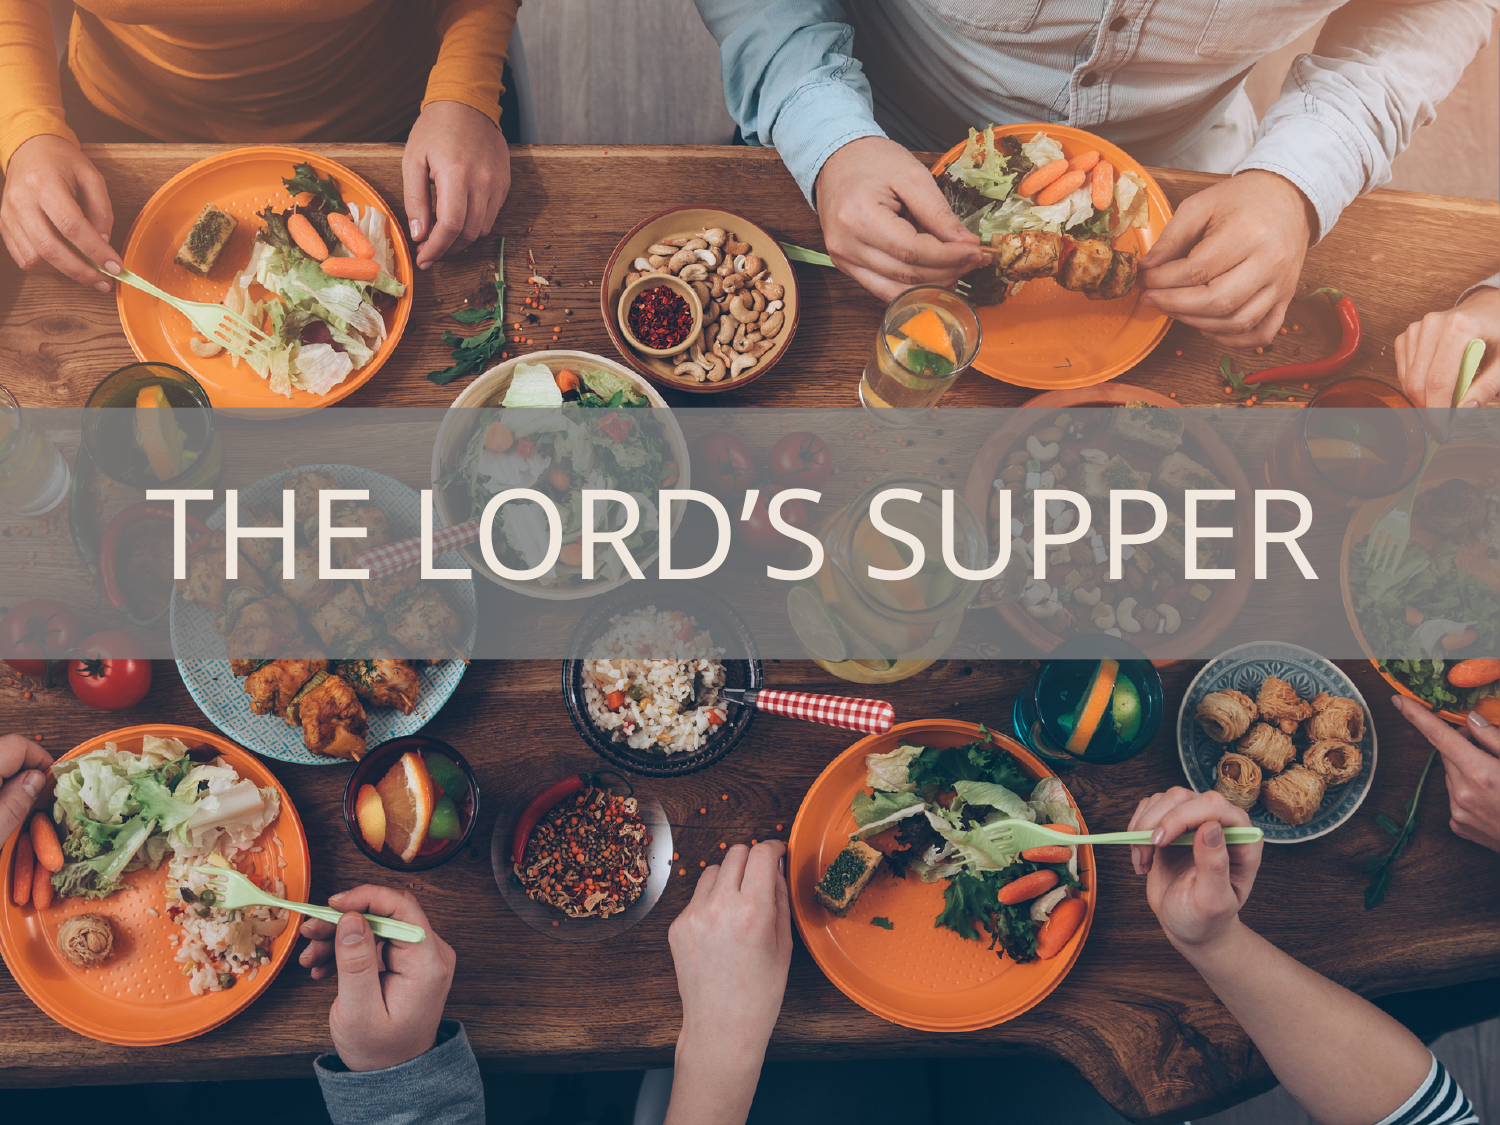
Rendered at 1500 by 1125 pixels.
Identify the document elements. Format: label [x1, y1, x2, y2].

list [0, 0, 1499, 1125]
